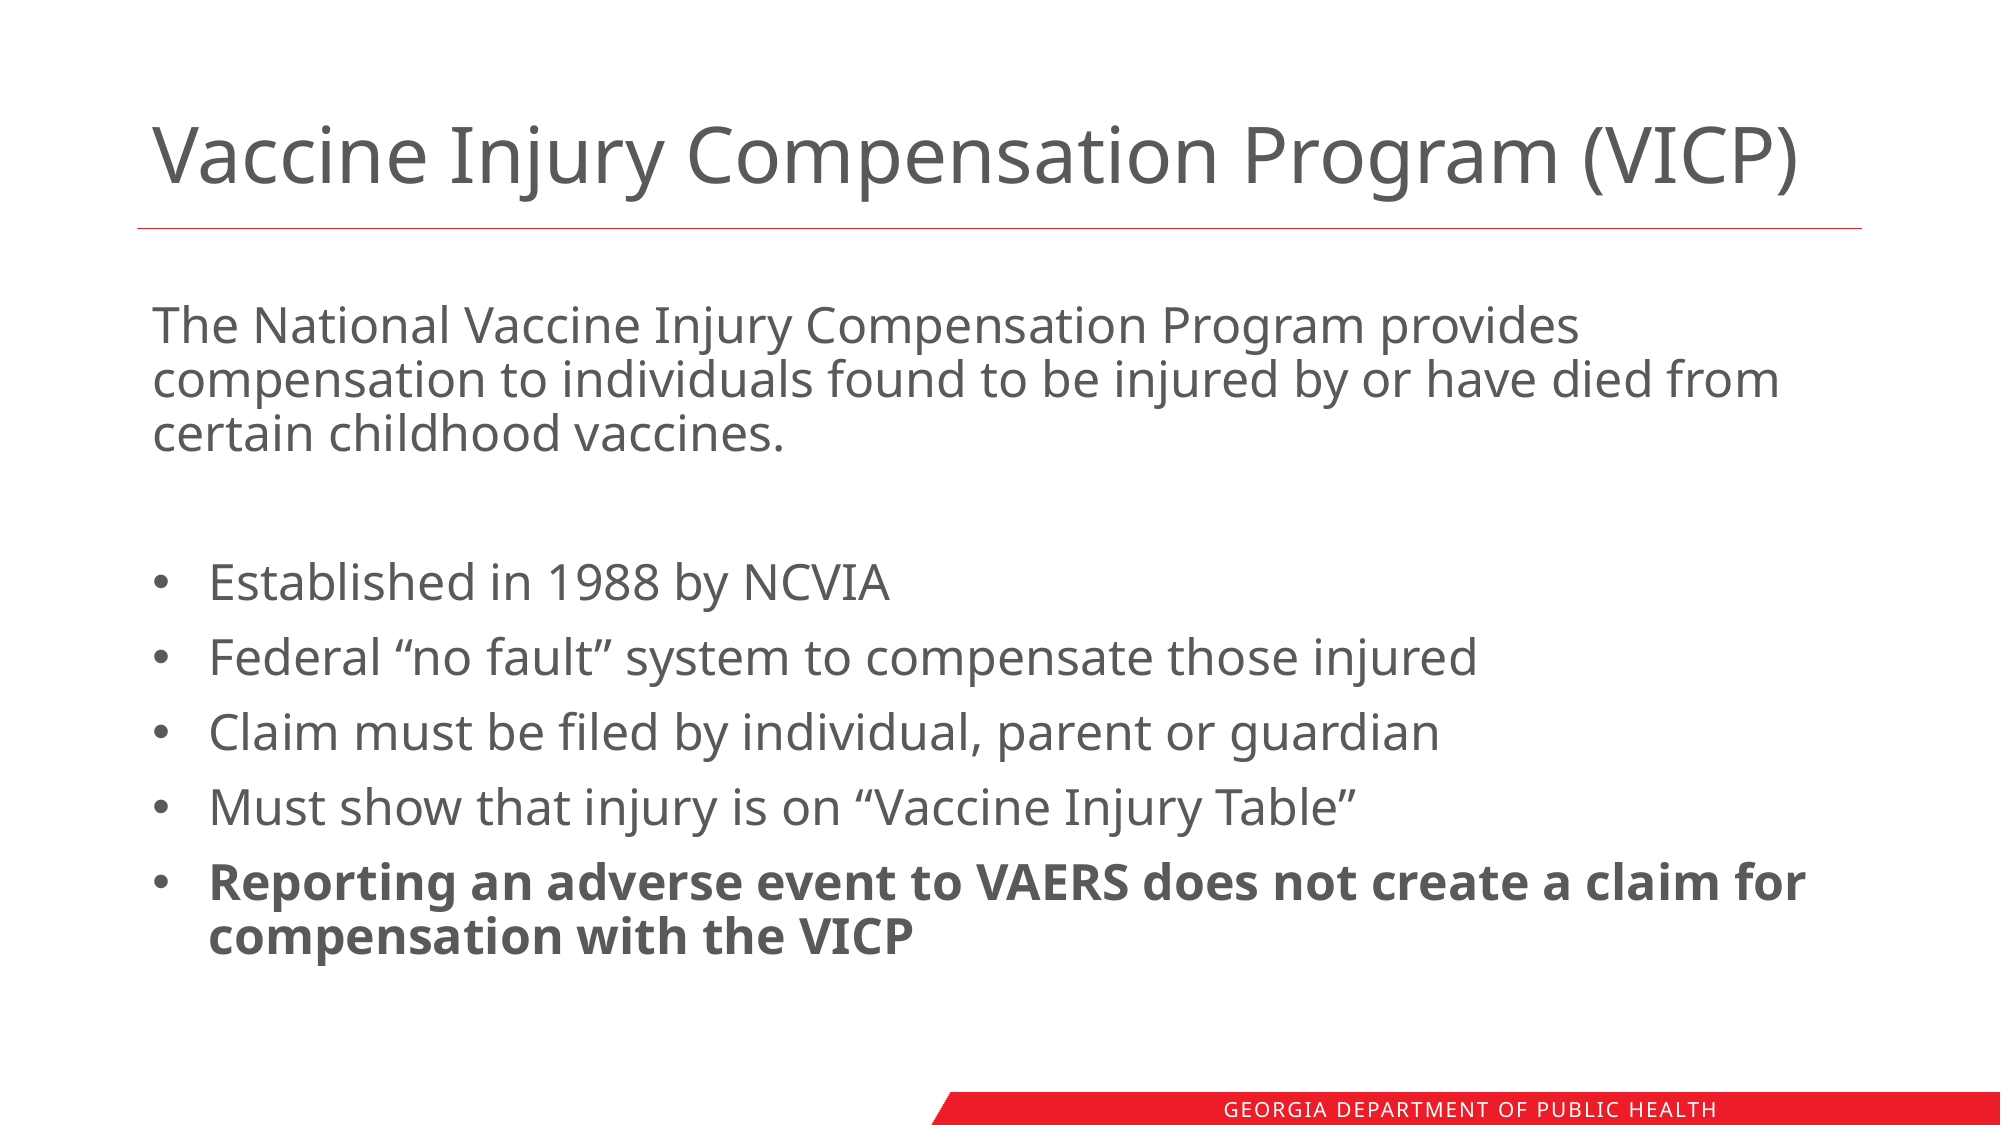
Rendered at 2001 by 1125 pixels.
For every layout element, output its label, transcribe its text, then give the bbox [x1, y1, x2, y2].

list The National Vaccine Injury Compensation Program provides compensation to individuals found to be injured by or have died from certain childhood vaccines. Established in 1988 by NCVIA Federal “no fault” system to compensate those injured Claim must be filed by individual, parent or guardian Must show that injury is on “Vaccine Injury Table” Reporting an adverse event to VAERS does not create a claim for compensation with the VICP [137, 292, 1863, 1021]
picture [931, 1092, 2000, 1125]
title Vaccine Injury Compensation Program (VICP) [137, 108, 1863, 229]
